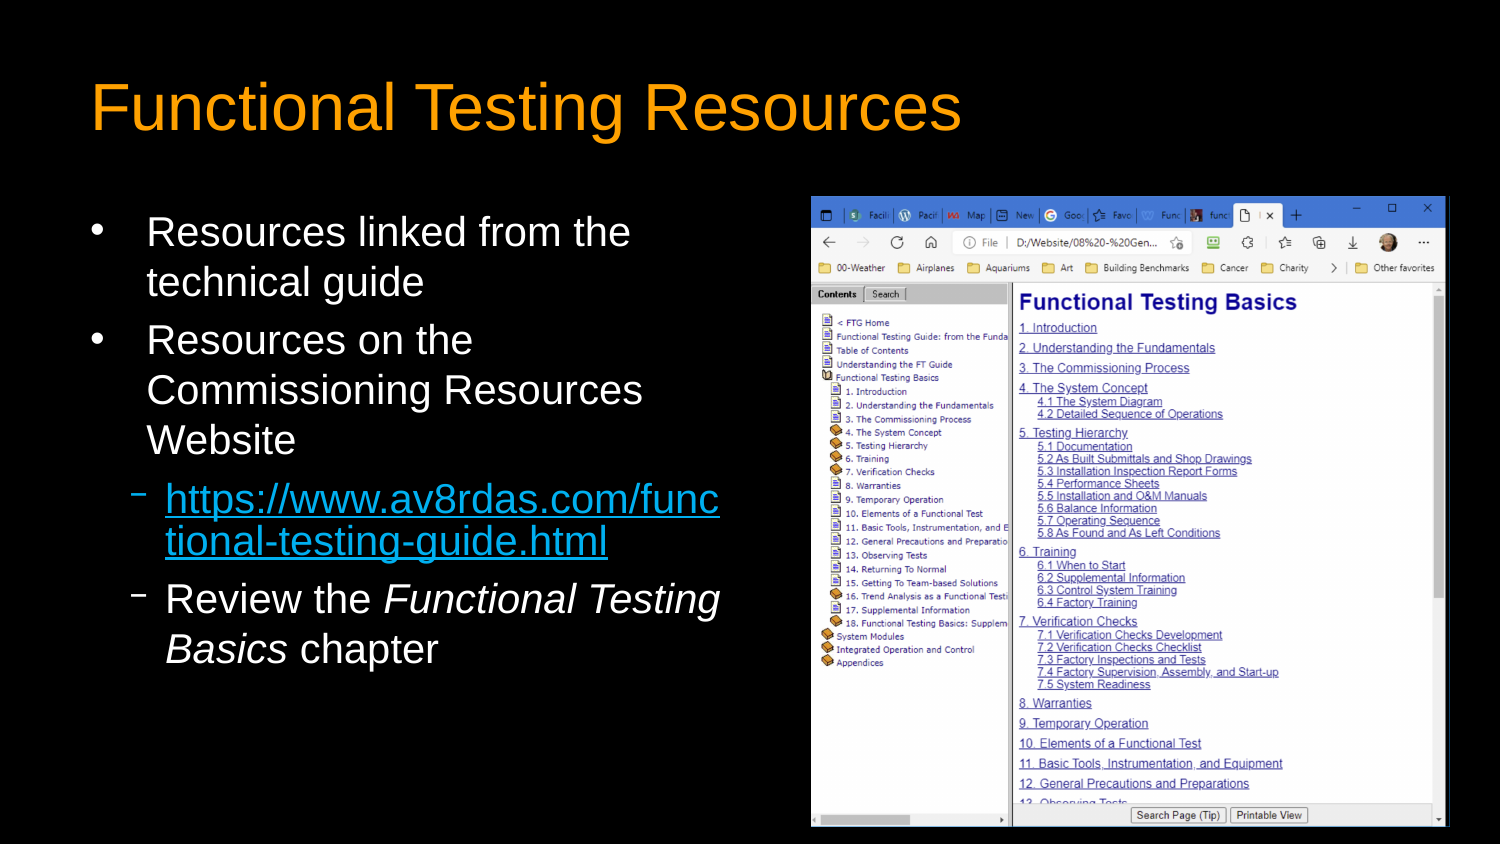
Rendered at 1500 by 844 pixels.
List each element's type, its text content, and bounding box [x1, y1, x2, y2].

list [810, 196, 1451, 827]
list Resources linked from the technical guide Resources on the Commissioning Resources Website https://www.av8rdas.com/functional-testing-guide.html Review the Functional Testing Basics chapter Resources on the blog https://av8rdas.wordpress.com/?s=functional+testing [75, 196, 738, 844]
title Functional Testing Resources [75, 33, 1425, 175]
